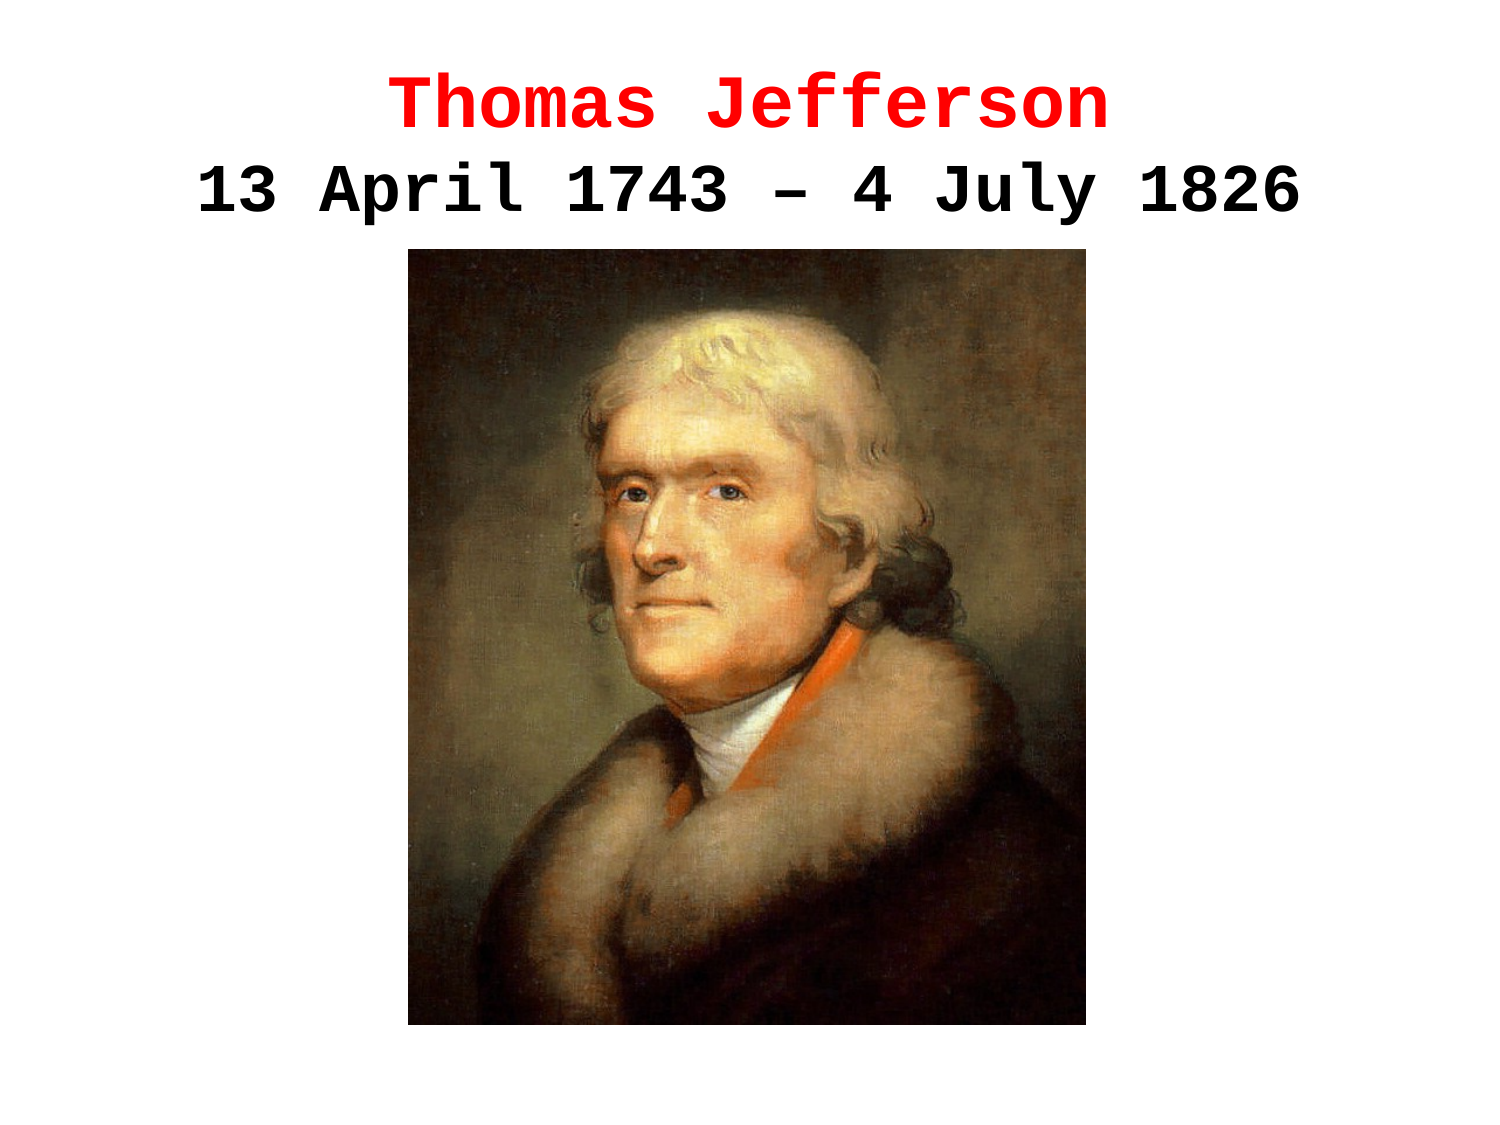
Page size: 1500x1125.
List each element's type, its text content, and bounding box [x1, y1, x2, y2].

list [407, 249, 1086, 1026]
title Thomas Jefferson 13 April 1743 – 4 July 1826 [0, 45, 1500, 233]
